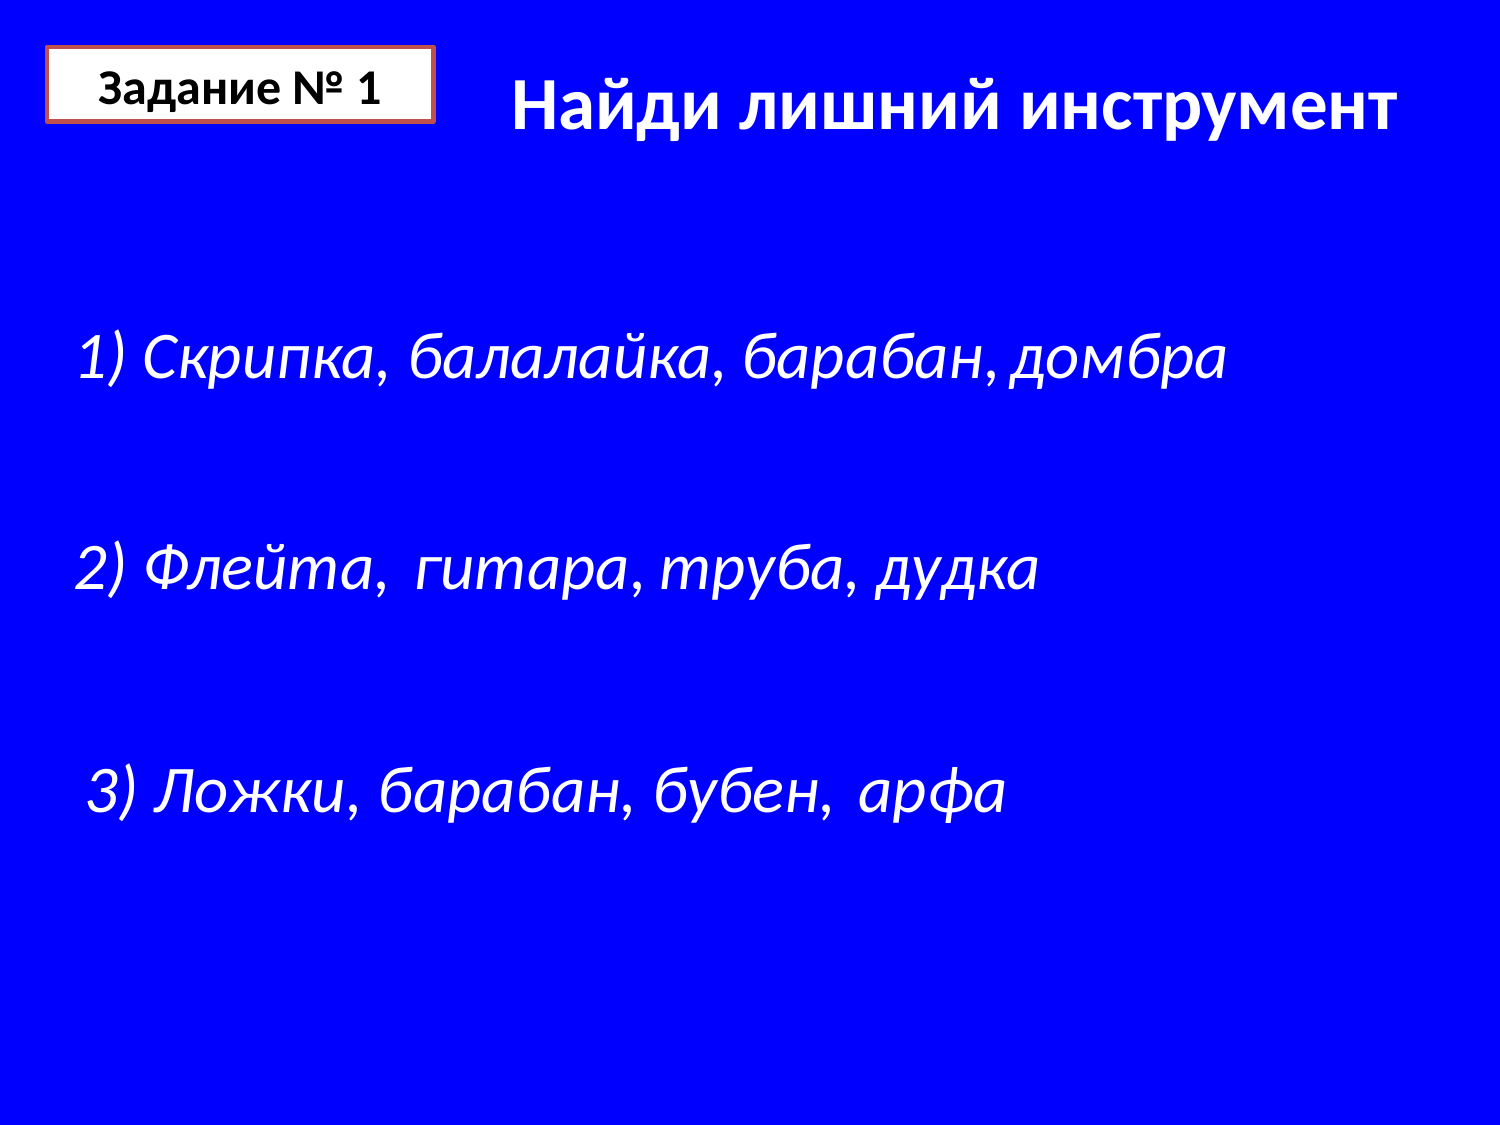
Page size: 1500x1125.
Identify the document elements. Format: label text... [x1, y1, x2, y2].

text_box труба, дудка [644, 515, 1172, 611]
text_box домбра [996, 304, 1289, 400]
text_box барабан, [726, 304, 996, 400]
text_box 2) Флейта, [58, 515, 398, 611]
text_box арфа [843, 738, 1043, 833]
text_box Задание № 1 [45, 45, 436, 124]
text_box 3) Ложки, барабан, бубен, [70, 738, 843, 833]
text_box гитара, [398, 515, 644, 611]
text_box Найди лишний инструмент [480, 46, 1430, 152]
text_box 1) Скрипка, балалайка, [58, 304, 726, 400]
